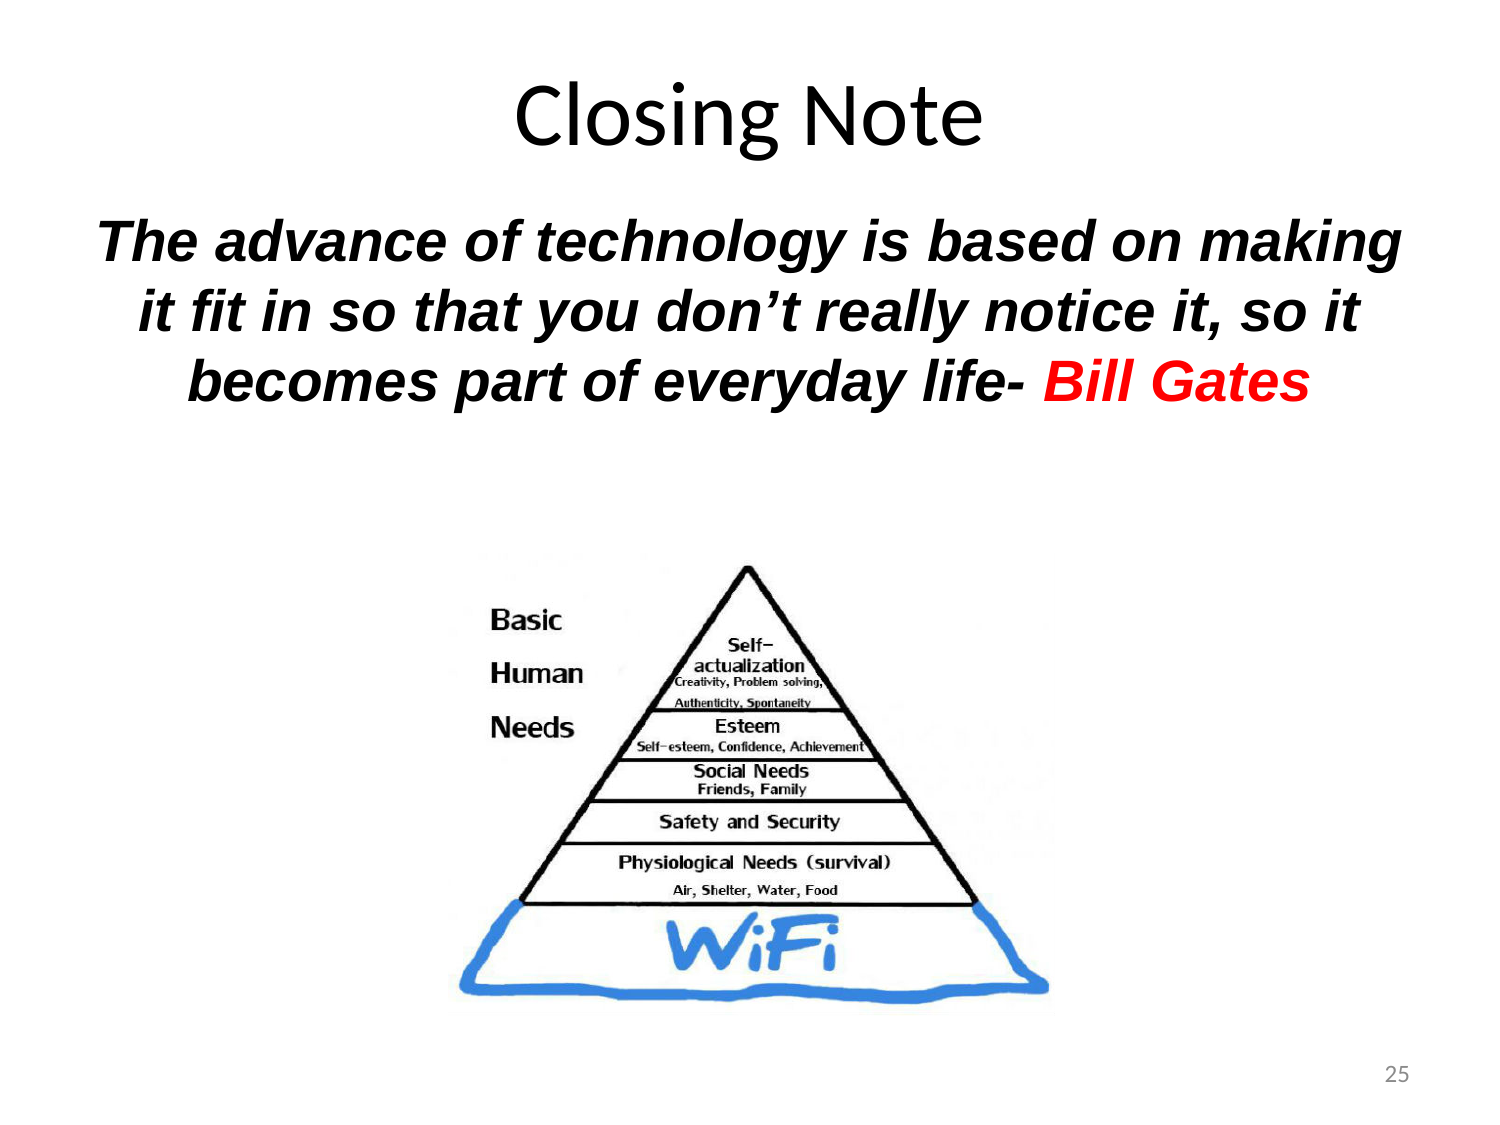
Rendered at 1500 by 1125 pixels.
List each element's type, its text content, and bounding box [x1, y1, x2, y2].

slide_number 25 [1074, 1042, 1425, 1103]
picture [448, 553, 1055, 1017]
list The advance of technology is based on making it fit in so that you don’t really notice it, so it becomes part of everyday life- Bill Gates [75, 196, 1425, 939]
title Closing Note [75, 14, 1425, 196]
